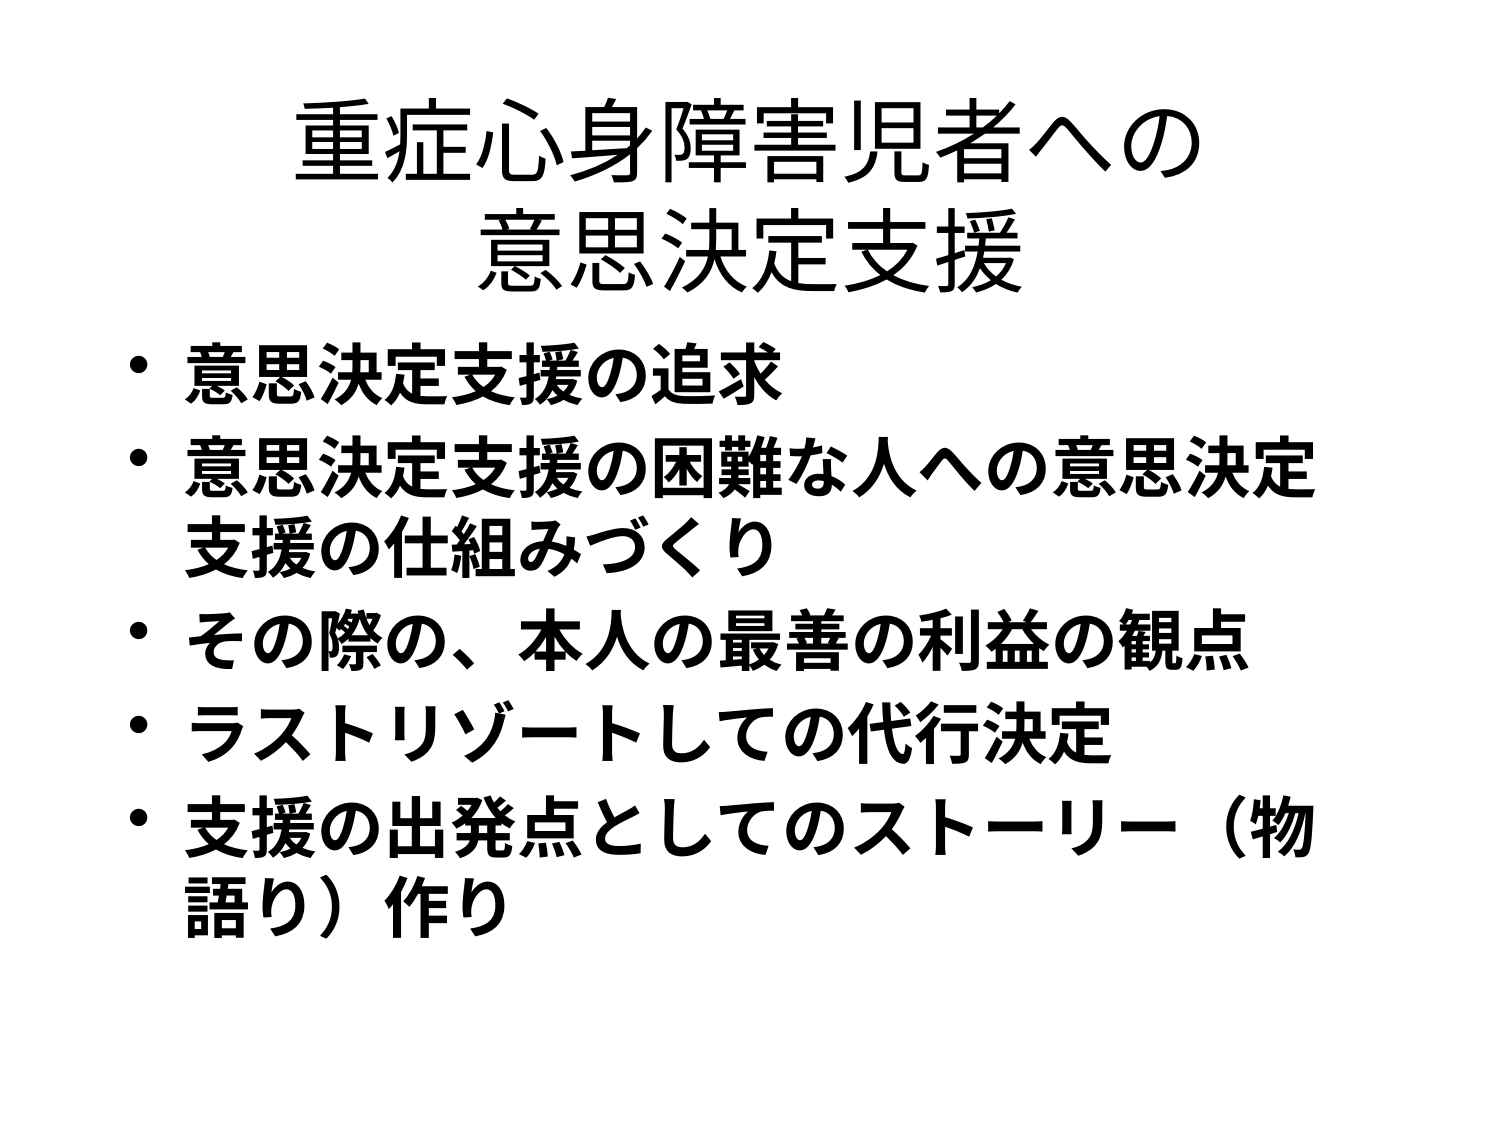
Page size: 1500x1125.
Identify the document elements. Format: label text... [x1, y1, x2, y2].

list 意思決定支援の追求 意思決定支援の困難な人への意思決定支援の仕組みづくり その際の、本人の最善の利益の観点 ラストリゾートしての代行決定 支援の出発点としてのストーリー（物語り）作り [112, 324, 1388, 1000]
title 重症心身障害児者への 意思決定支援 [112, 99, 1388, 288]
